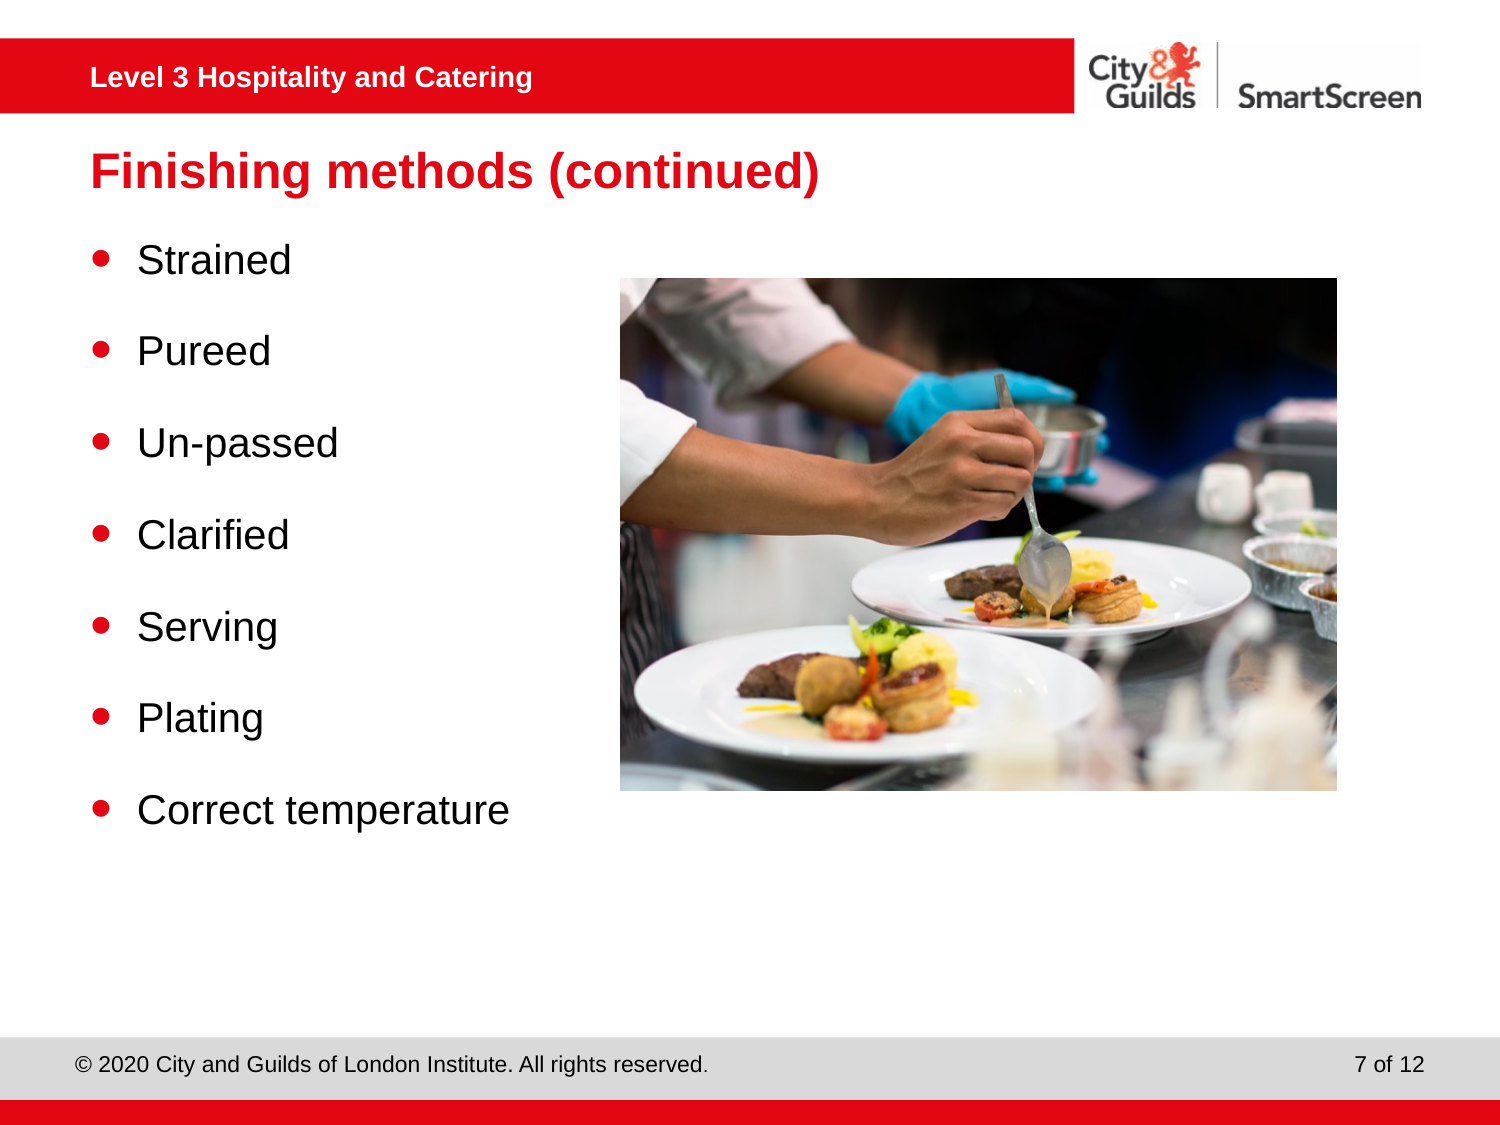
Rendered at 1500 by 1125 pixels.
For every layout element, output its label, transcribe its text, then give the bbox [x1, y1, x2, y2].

picture [1089, 42, 1421, 108]
title Finishing methods (continued) [74, 137, 1424, 201]
picture [619, 278, 1338, 791]
list Strained Pureed Un-passed Clarified Serving Plating Correct temperature [74, 224, 1426, 1006]
